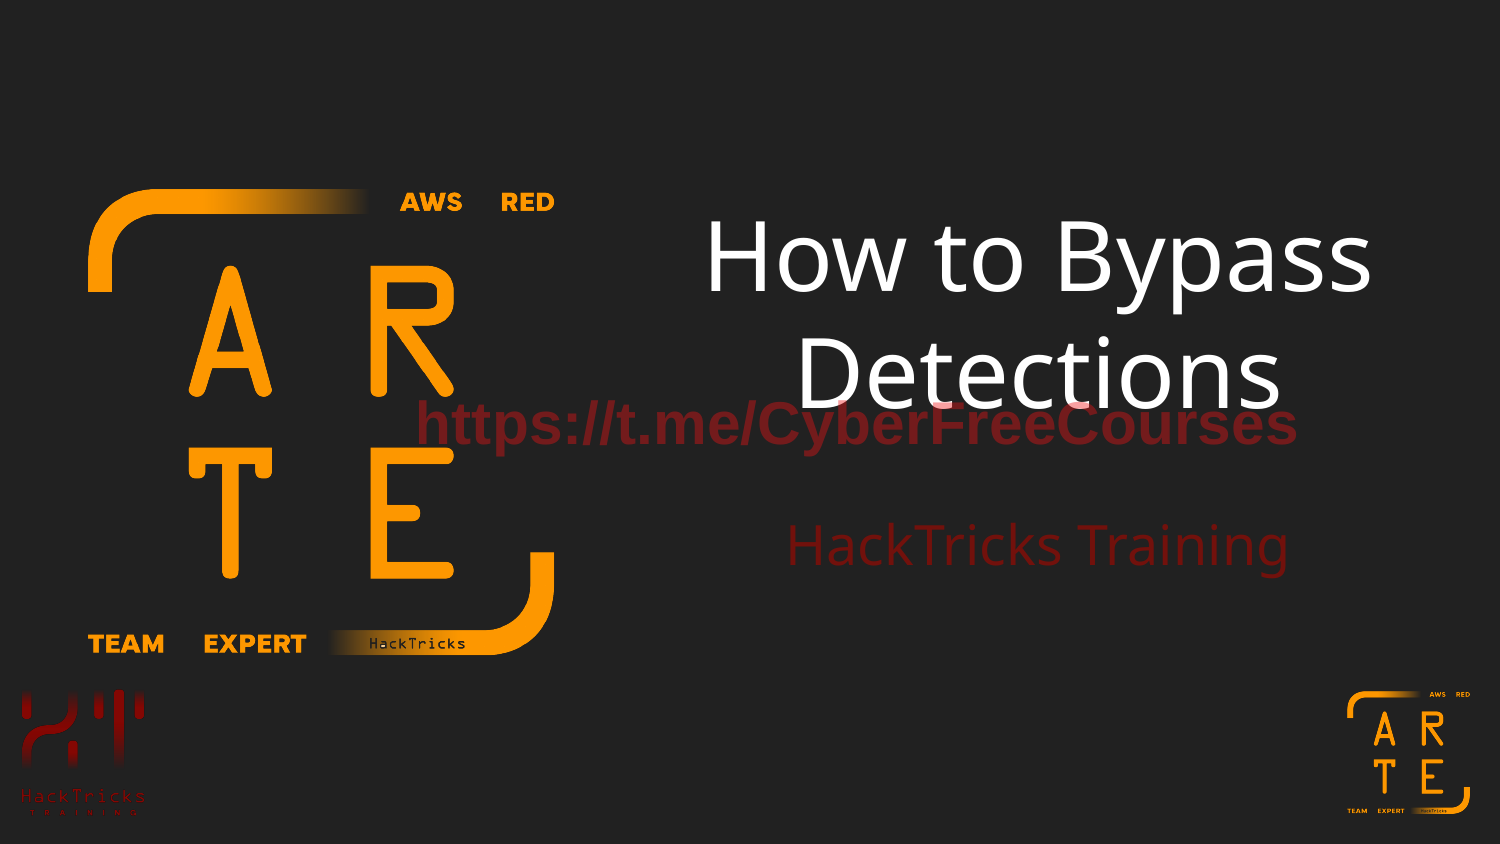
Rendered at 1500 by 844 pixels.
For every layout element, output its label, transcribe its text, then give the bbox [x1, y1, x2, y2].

picture [1317, 661, 1500, 844]
title How to Bypass Detections [673, 164, 1435, 313]
picture [0, 74, 669, 836]
text_box https://t.me/CyberFreeCourses [673, 371, 1378, 469]
title HackTricks Training [673, 313, 1487, 593]
